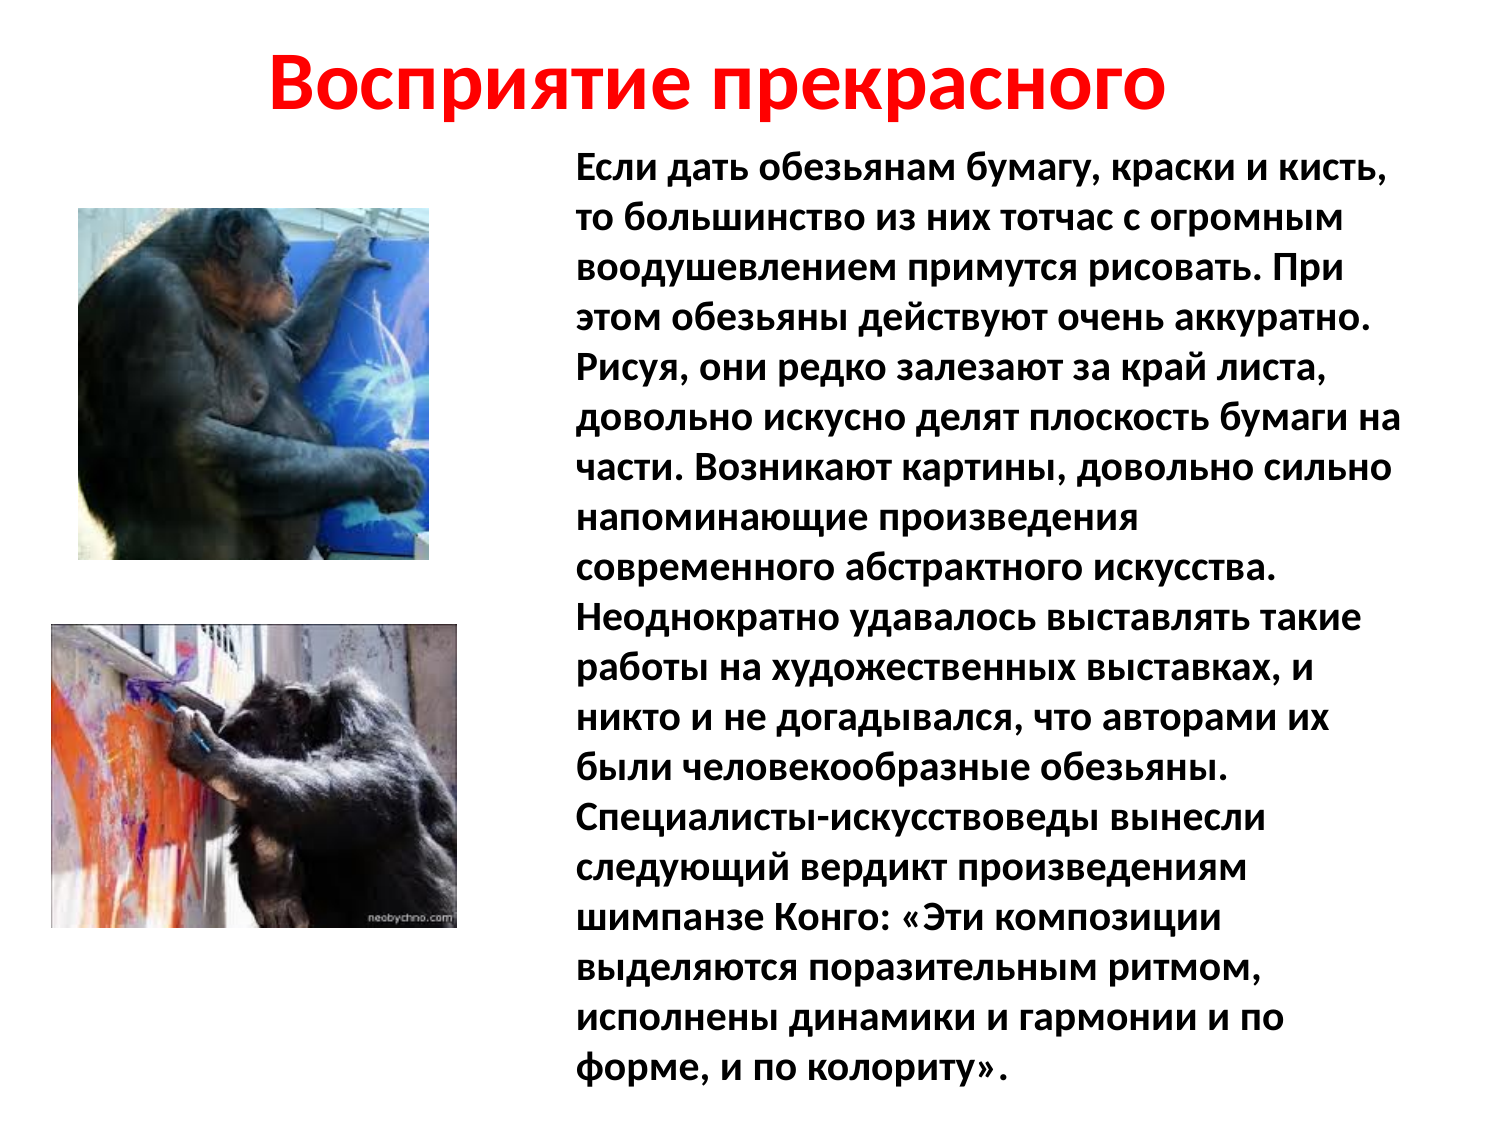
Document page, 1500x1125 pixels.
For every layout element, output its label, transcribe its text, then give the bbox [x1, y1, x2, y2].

picture [51, 623, 457, 928]
text_box Восприятие прекрасного [253, 19, 1329, 134]
picture [78, 207, 430, 560]
text_box Если дать обезьянам бумагу, краски и кисть, то большинство из них тотчас с огромным воодушевлением примутся рисовать. При этом обезьяны действуют очень аккуратно. Рисуя, они редко залезают за край листа, довольно искусно делят плоскость бумаги на части. Возникают картины, довольно сильно напоминающие произведения современного абстрактного искусства. Неоднократно удавалось выставлять такие работы на художественных выставках, и никто и не догадывался, что авторами их были человекообразные обезьяны. Специалисты-искусствоведы вынесли следующий вердикт произведениям шимпанзе Конго: «Эти композиции выделяются поразительным ритмом, исполнены динамики и гармонии и по форме, и по колориту». [561, 131, 1419, 1097]
